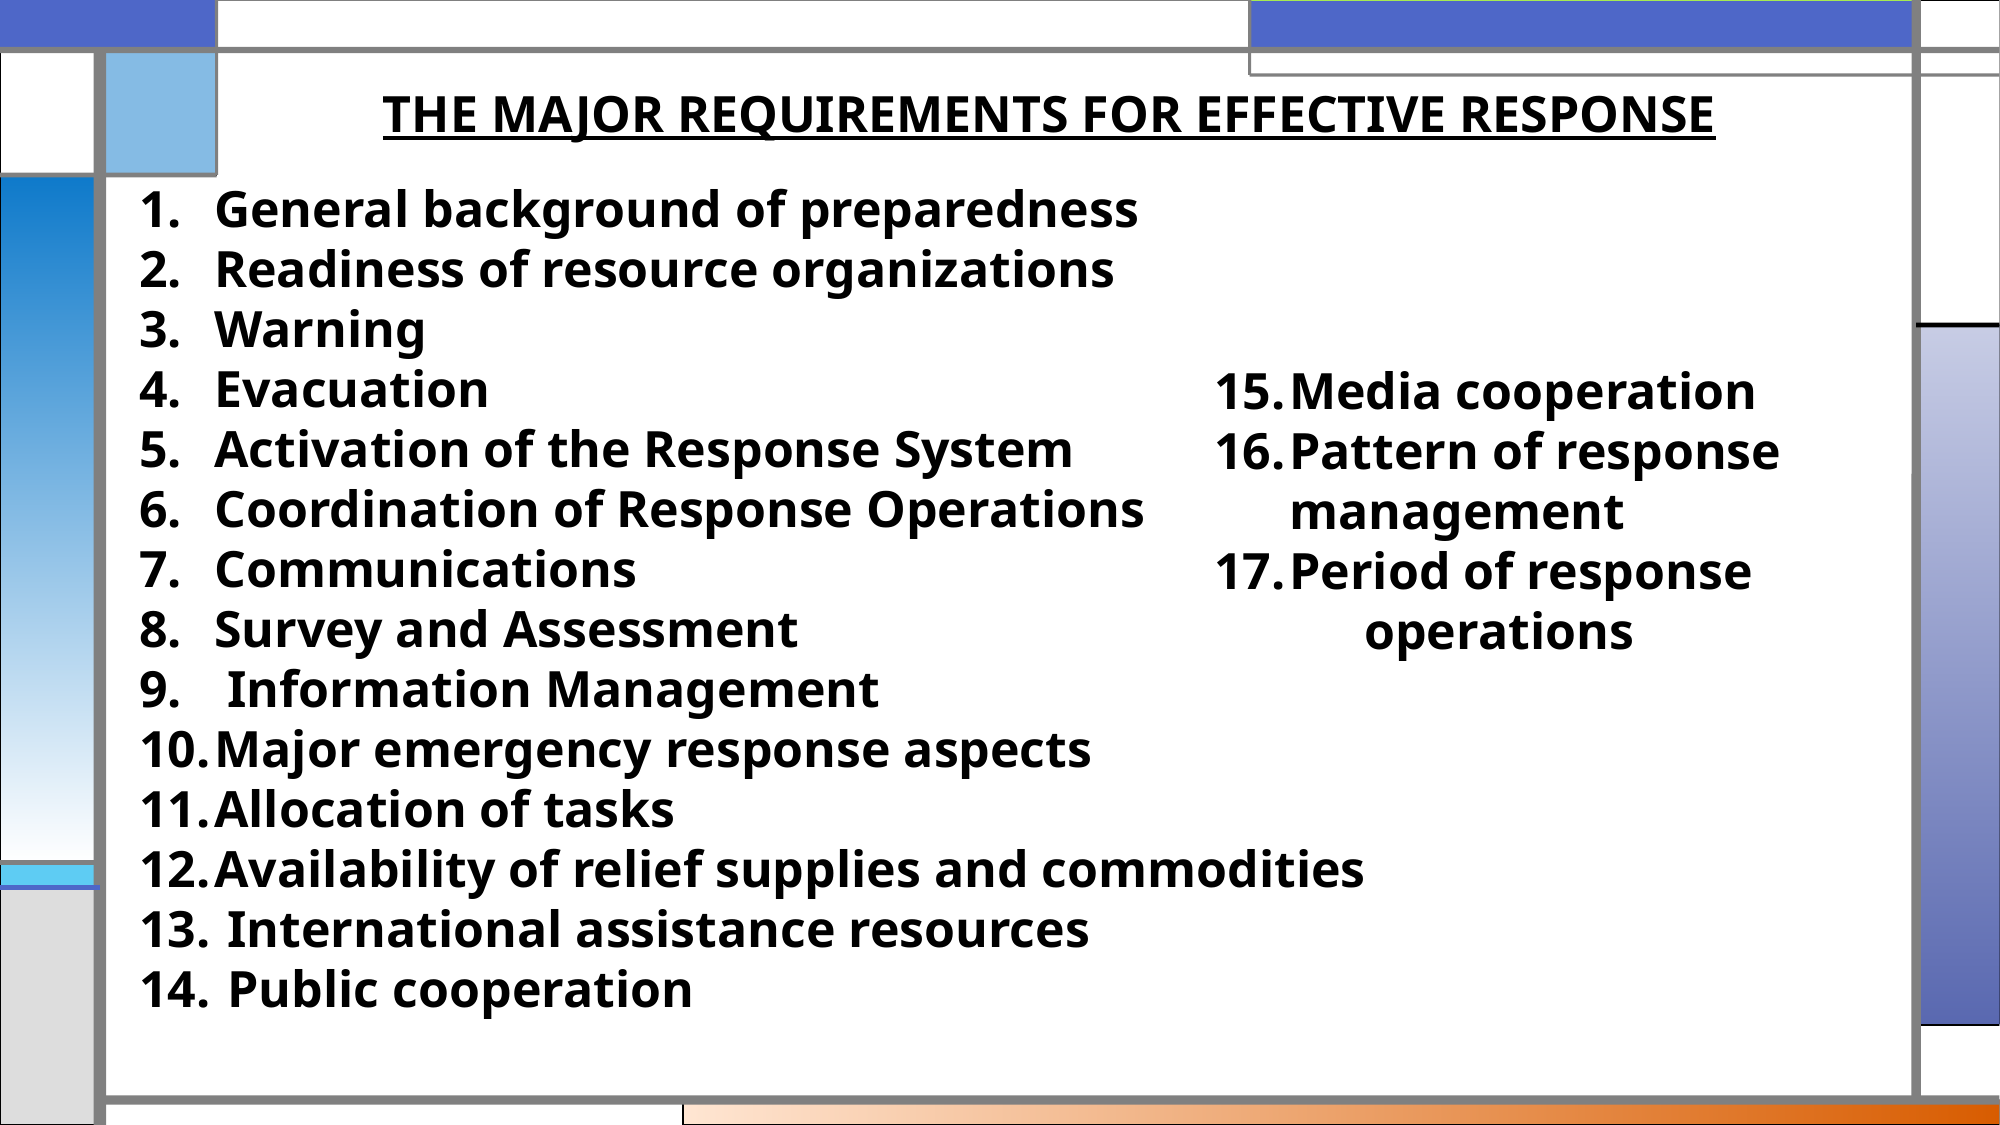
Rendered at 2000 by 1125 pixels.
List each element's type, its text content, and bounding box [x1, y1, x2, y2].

text_box Media cooperation Pattern of response management Period of response operations [1199, 351, 1810, 667]
text_box THE MAJOR REQUIREMENTS FOR EFFECTIVE RESPONSE General background of preparedness Readiness of resource organizations Warning Evacuation Activation of the Response System Coordination of Response Operations Communications Survey and Assessment Information Management Major emergency response aspects Allocation of tasks Availability of relief supplies and commodities International assistance resources Public cooperation [124, 74, 1975, 1025]
